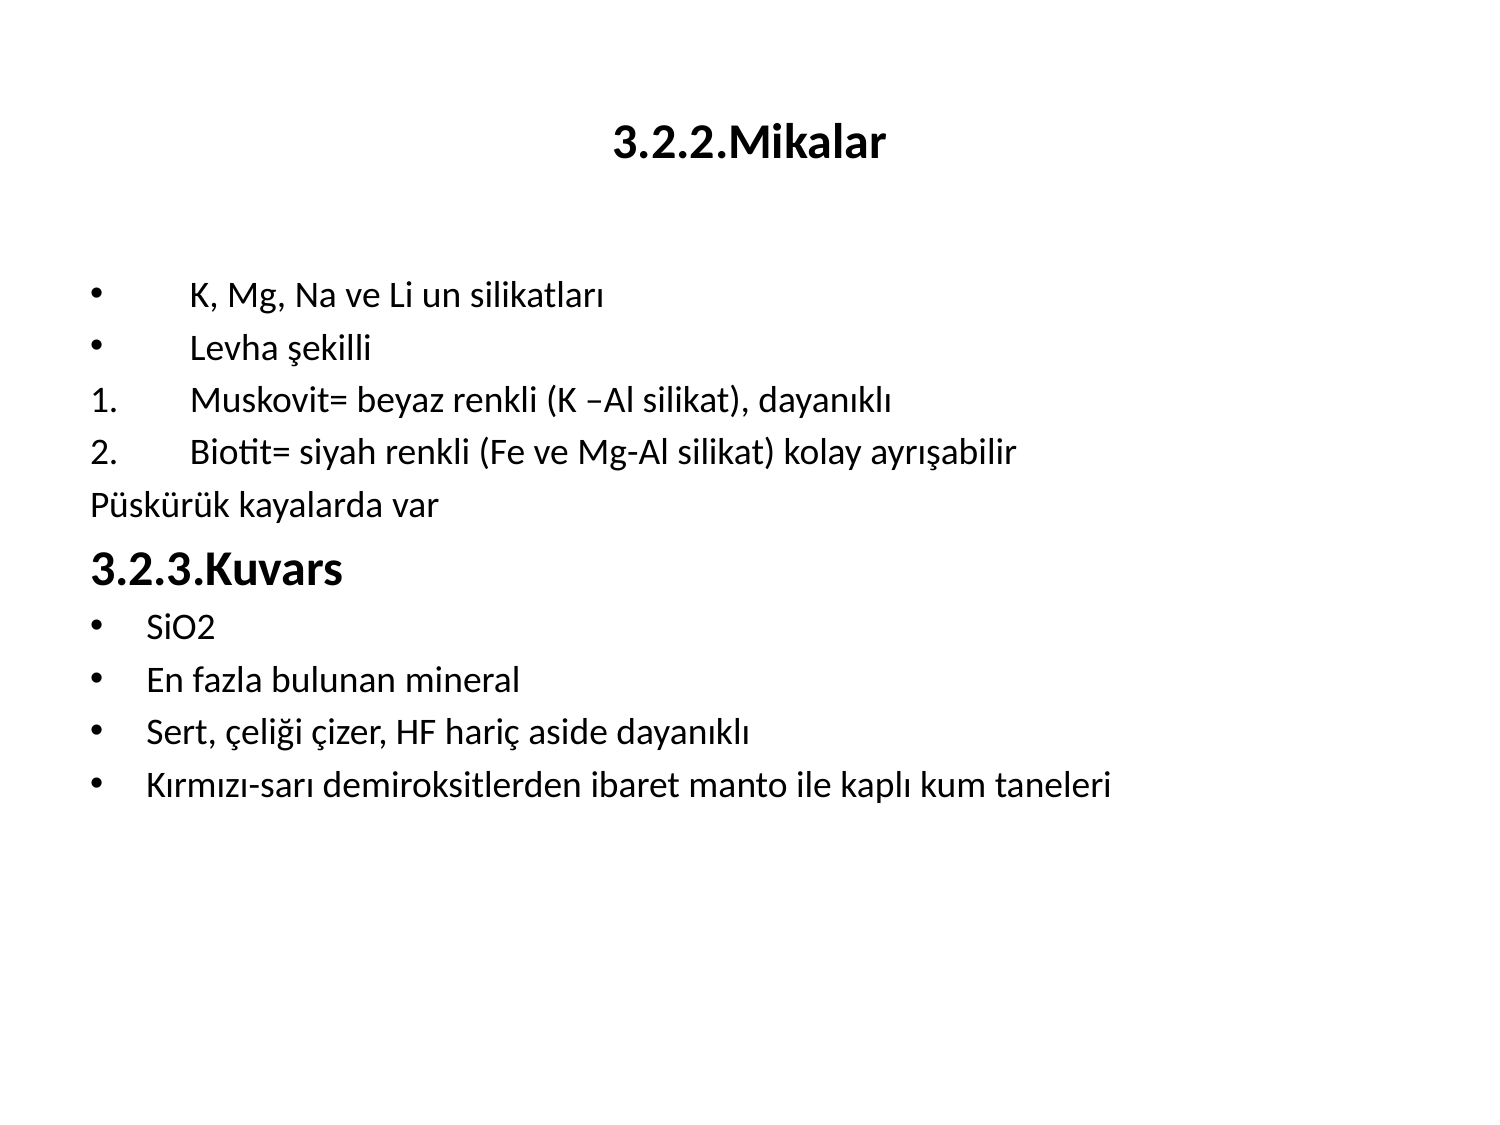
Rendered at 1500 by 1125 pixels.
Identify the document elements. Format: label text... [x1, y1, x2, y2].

title 3.2.2.Mikalar [75, 45, 1425, 233]
list K, Mg, Na ve Li un silikatları Levha şekilli Muskovit= beyaz renkli (K –Al silikat), dayanıklı Biotit= siyah renkli (Fe ve Mg-Al silikat) kolay ayrışabilir Püskürük kayalarda var 3.2.3.Kuvars SiO2 En fazla bulunan mineral Sert, çeliği çizer, HF hariç aside dayanıklı Kırmızı-sarı demiroksitlerden ibaret manto ile kaplı kum taneleri [75, 262, 1425, 1005]
